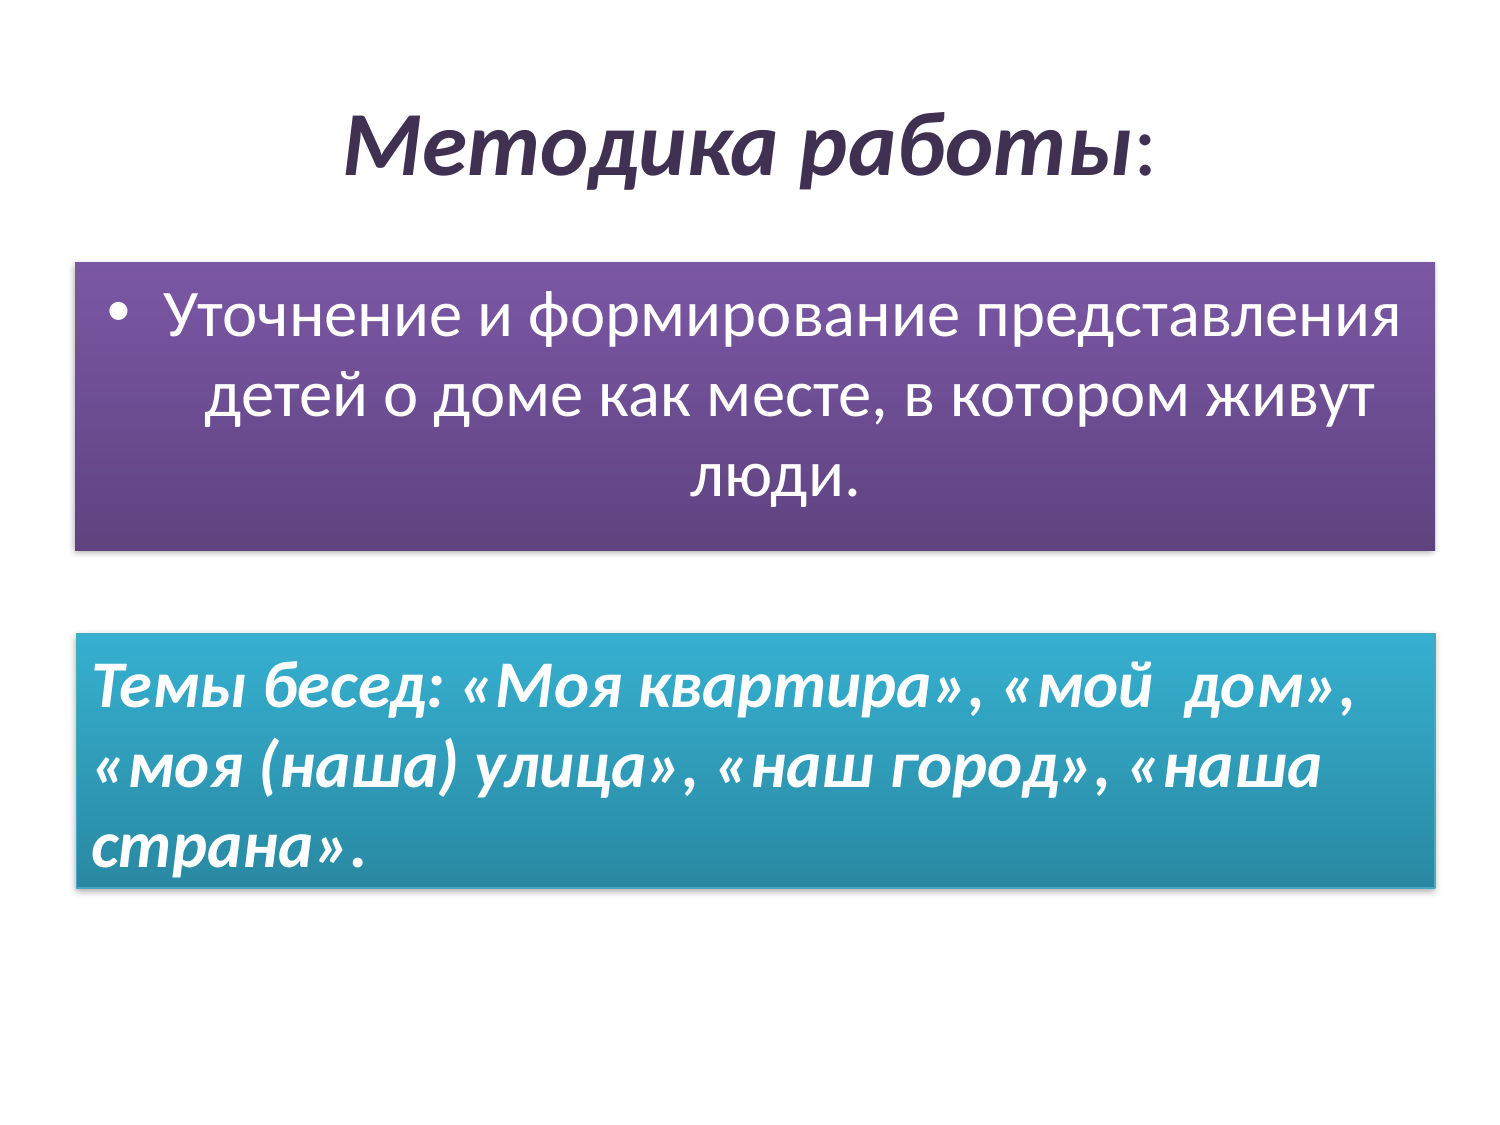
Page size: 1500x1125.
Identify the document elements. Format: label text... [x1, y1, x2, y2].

text_box Темы бесед: «Моя квартира», «мой дом», «моя (наша) улица», «наш город», «наша страна». [76, 633, 1436, 889]
list Уточнение и формирование представления детей о доме как месте, в котором живут люди. [75, 262, 1436, 551]
title Методика работы: [75, 45, 1425, 233]
